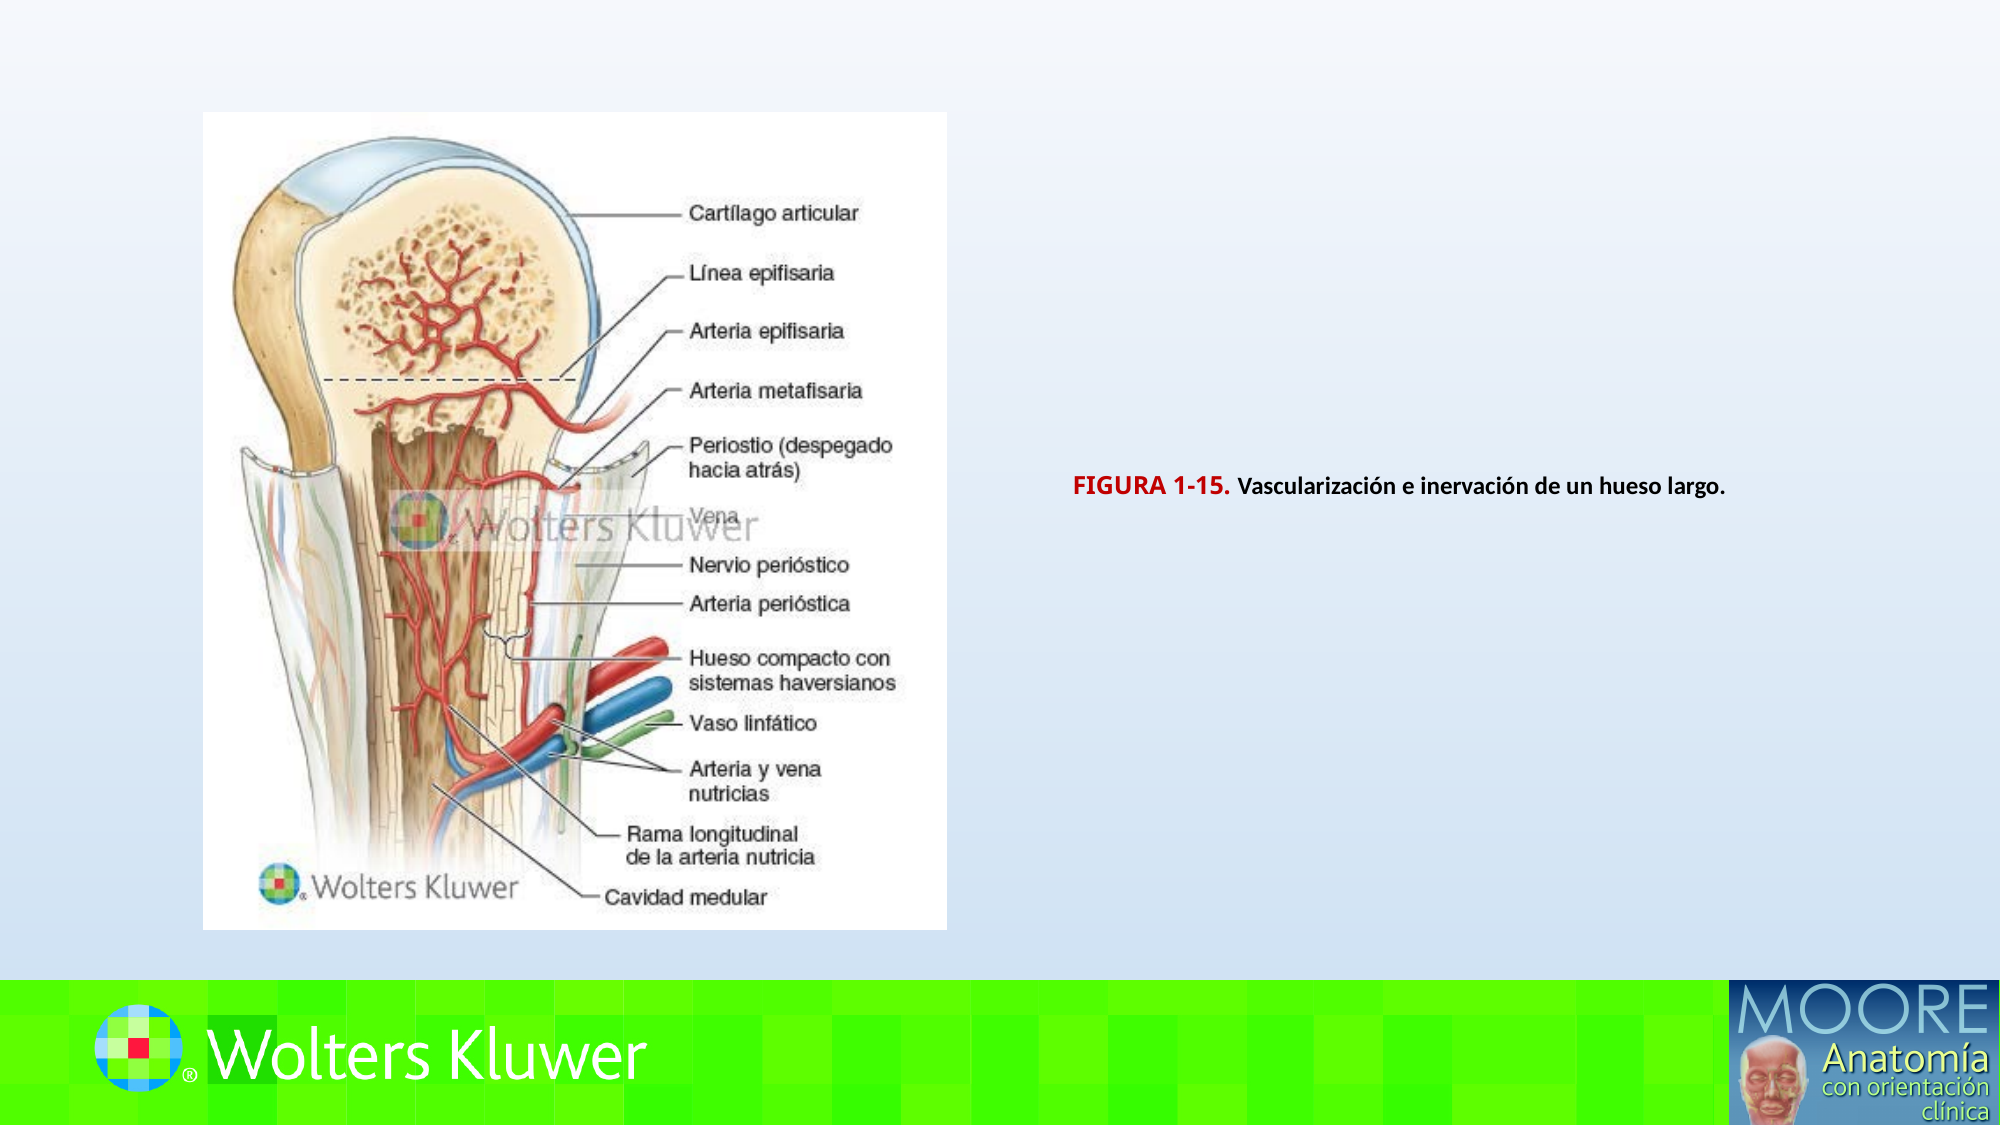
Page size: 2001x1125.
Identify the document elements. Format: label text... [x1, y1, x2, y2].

text_box FIGURA 1-15. Vascularización e inervación de un hueso largo. [1057, 461, 1809, 507]
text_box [0, 980, 2000, 1125]
picture [203, 112, 947, 930]
